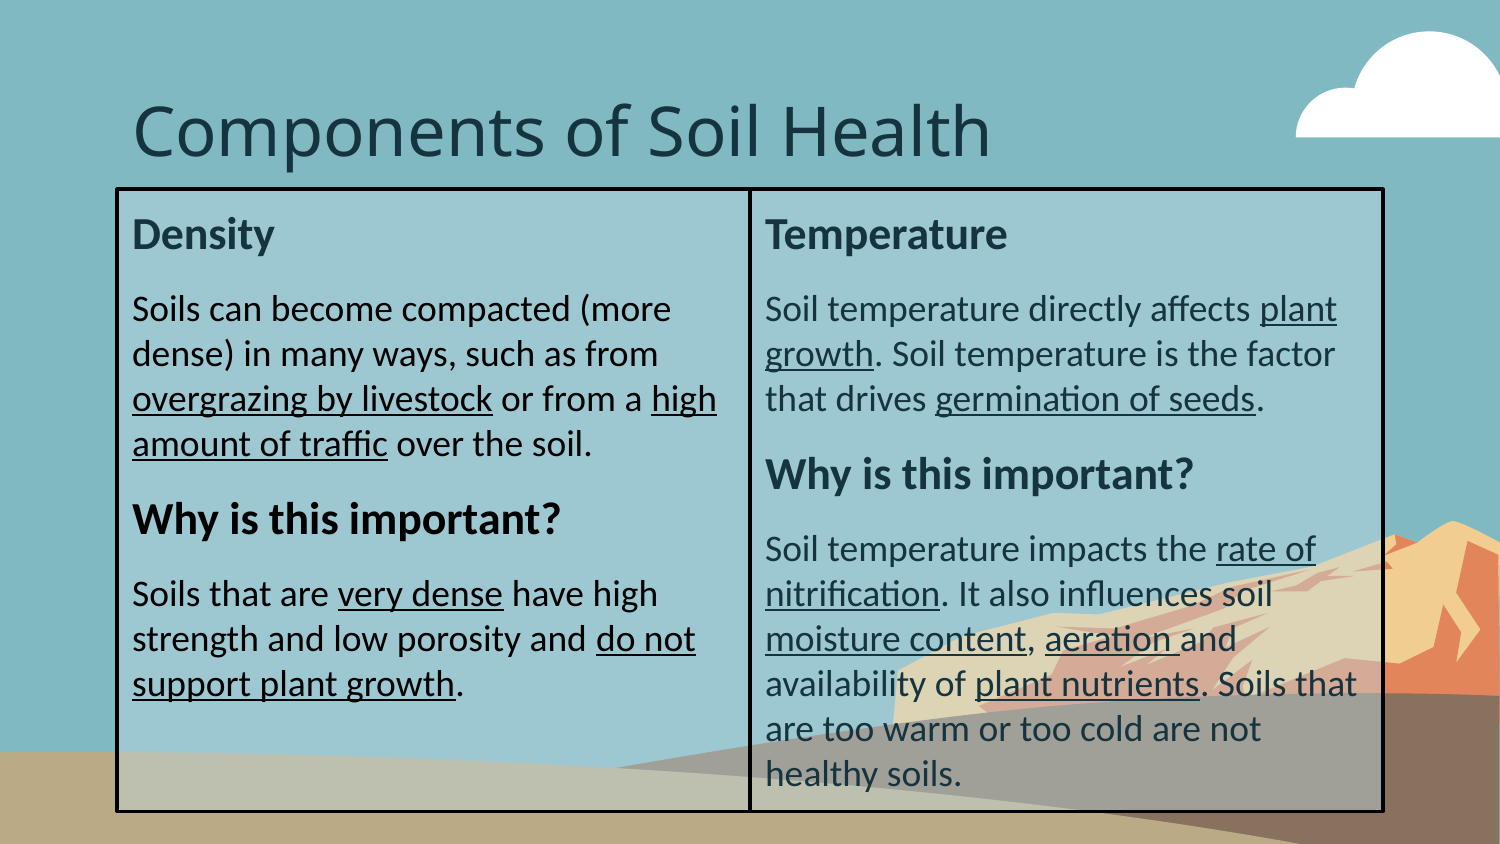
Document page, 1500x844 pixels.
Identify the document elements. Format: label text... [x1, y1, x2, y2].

title Components of Soil Health [116, 72, 1383, 167]
list Temperature Soil temperature directly affects plant growth. Soil temperature is the factor that drives germination of seeds. Why is this important? Soil temperature impacts the rate of nitrification. It also influences soil moisture content, aeration and availability of plant nutrients. Soils that are too warm or too cold are not healthy soils. [750, 189, 1383, 812]
list Density Soils can become compacted (more dense) in many ways, such as from overgrazing by livestock or from a high amount of traffic over the soil. Why is this important? Soils that are very dense have high strength and low porosity and do not support plant growth. [116, 189, 750, 812]
